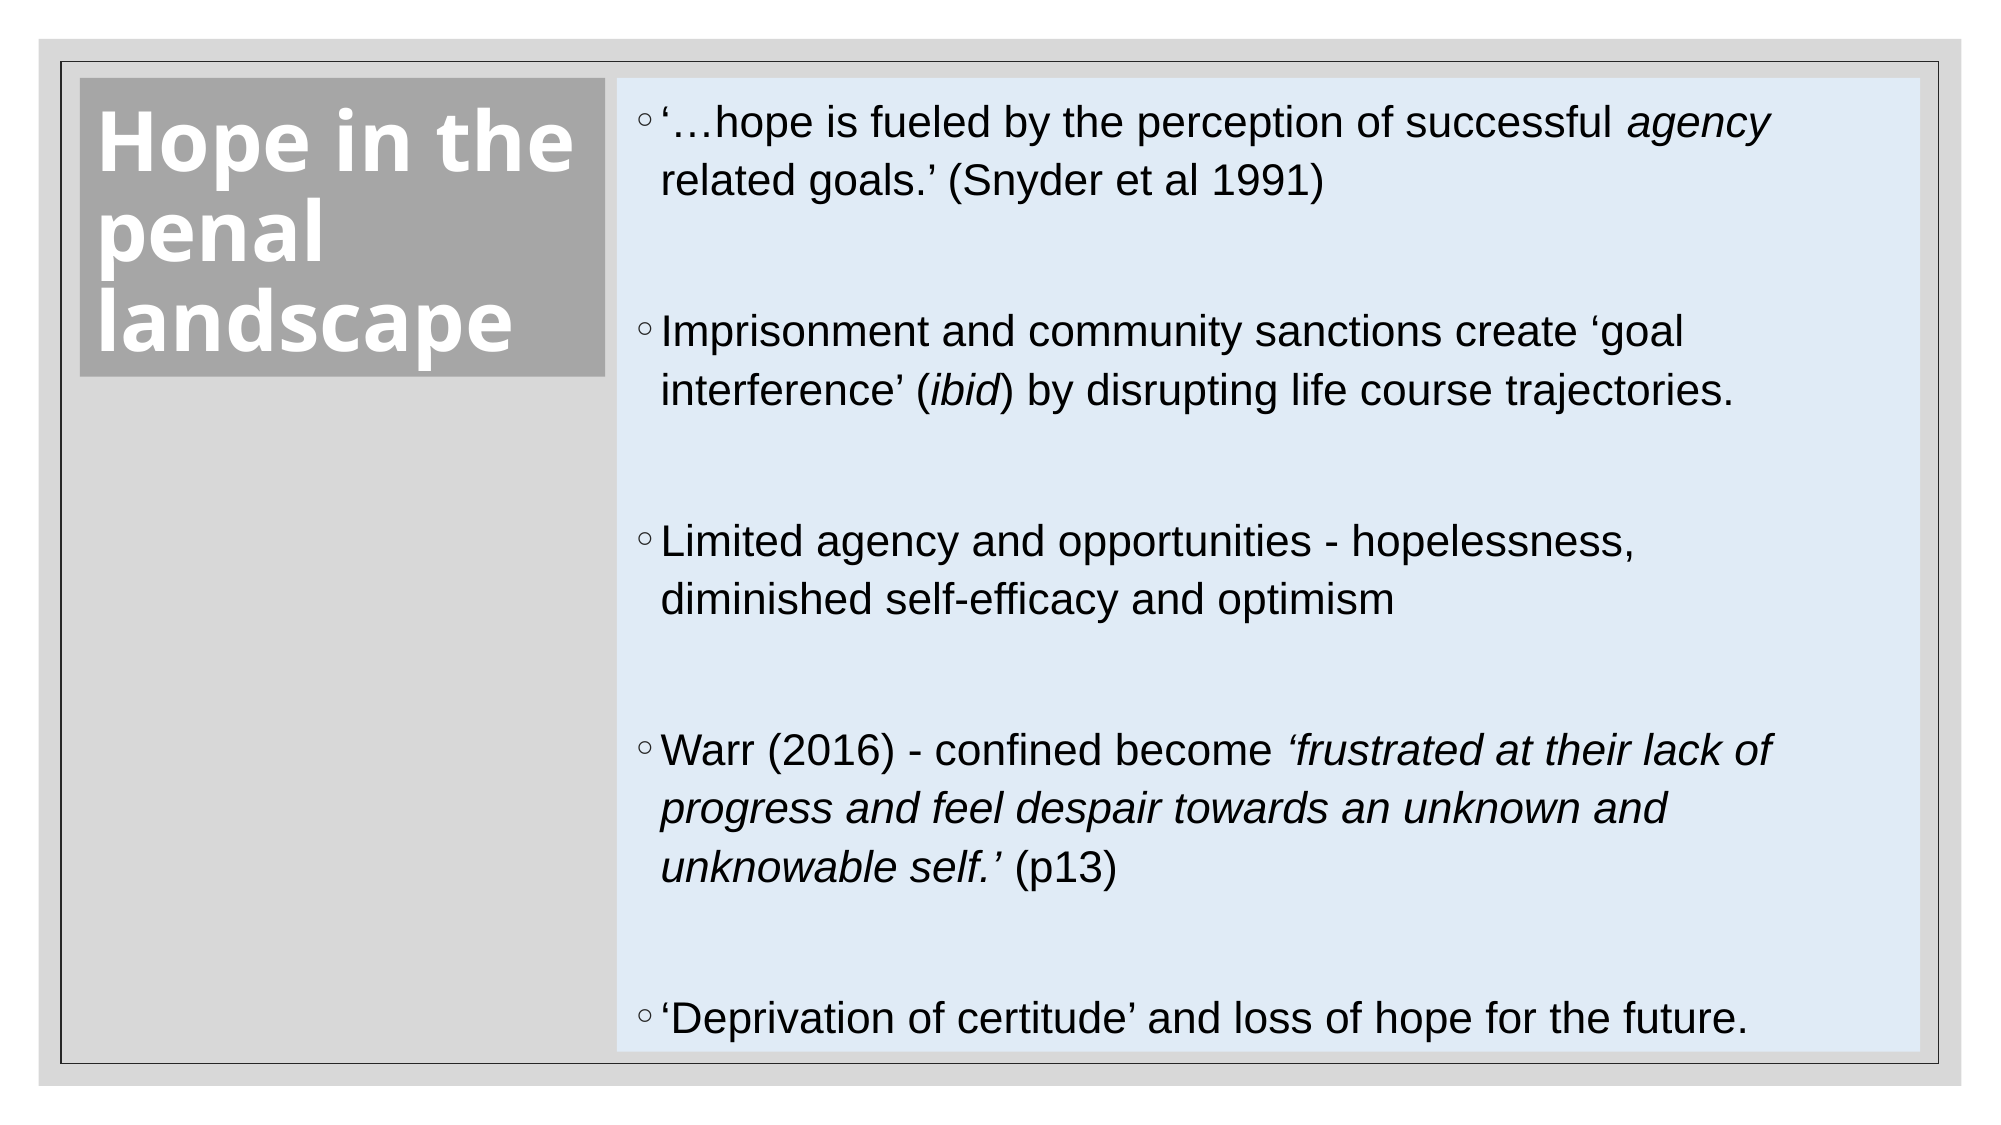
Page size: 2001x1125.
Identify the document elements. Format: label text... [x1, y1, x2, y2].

list ‘…hope is fueled by the perception of successful agency related goals.’ (Snyder et al 1991) Imprisonment and community sanctions create ‘goal interference’ (ibid) by disrupting life course trajectories. Limited agency and opportunities - hopelessness, diminished self-efficacy and optimism Warr (2016) - confined become ‘frustrated at their lack of progress and feel despair towards an unknown and unknowable self.’ (p13) ‘Deprivation of certitude’ and loss of hope for the future. [616, 77, 1921, 1052]
title Hope in the penal landscape [79, 77, 606, 377]
